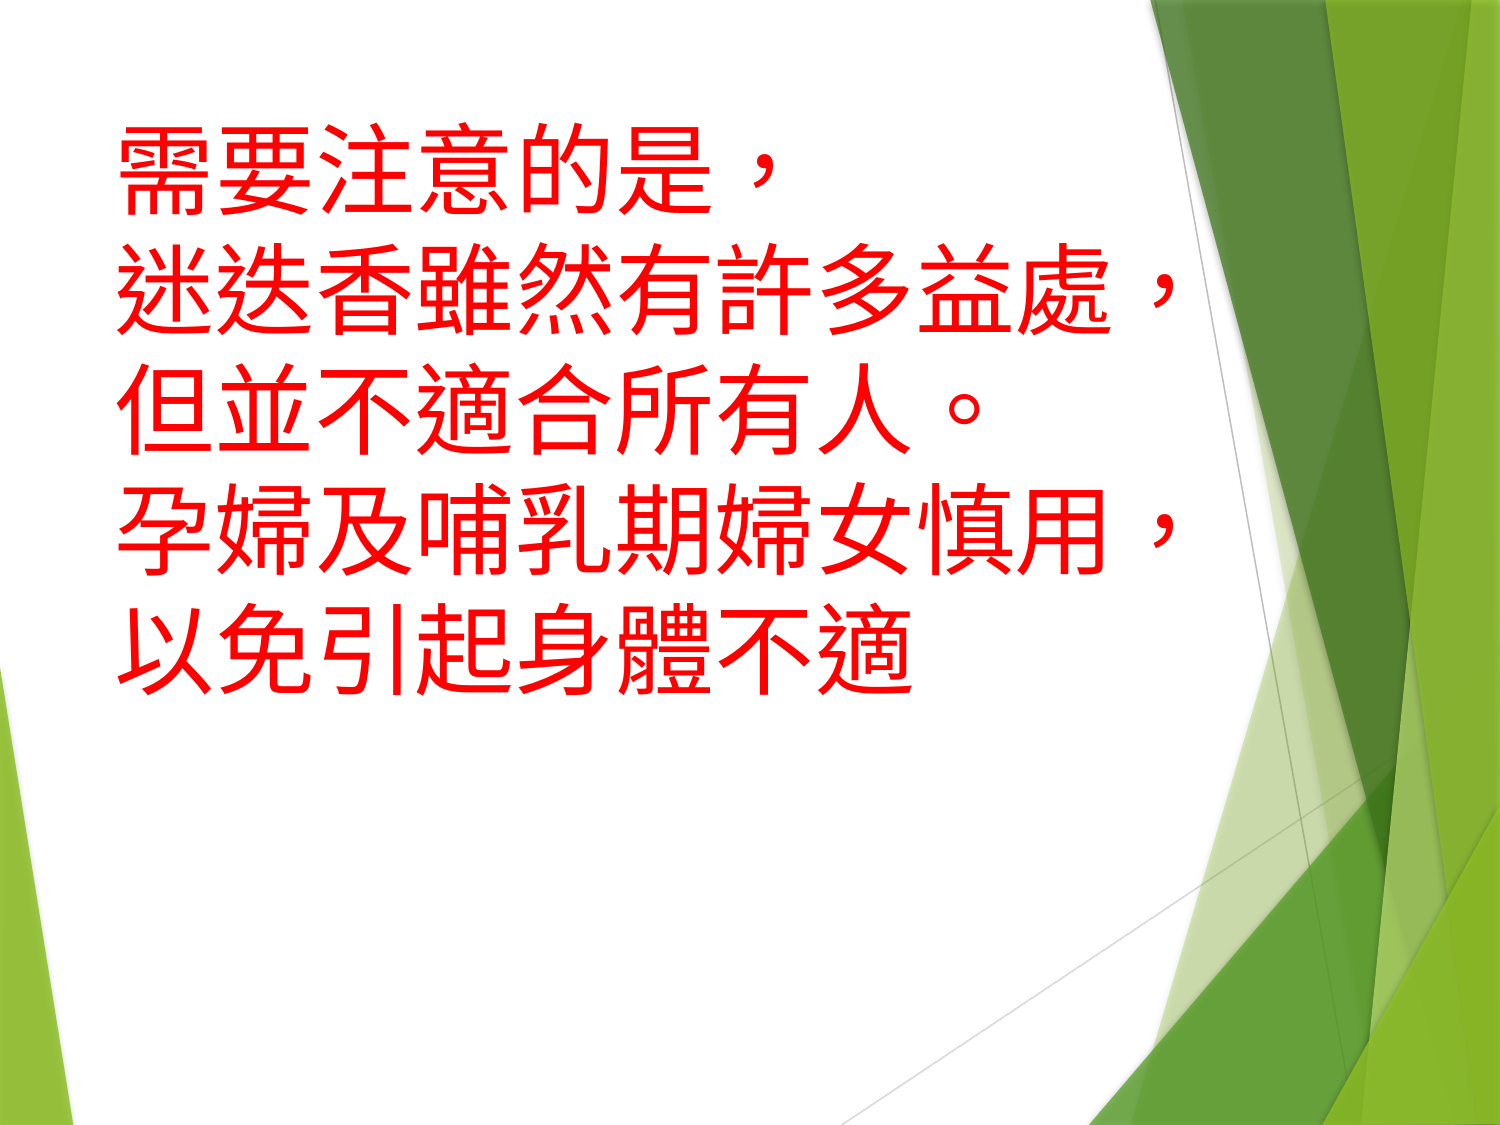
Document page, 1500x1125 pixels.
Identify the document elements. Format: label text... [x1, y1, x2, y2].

title 需要注意的是， 迷迭香雖然有許多益處， 但並不適合所有人。 孕婦及哺乳期婦女慎用， 以免引起身體不適 [99, 99, 1483, 317]
